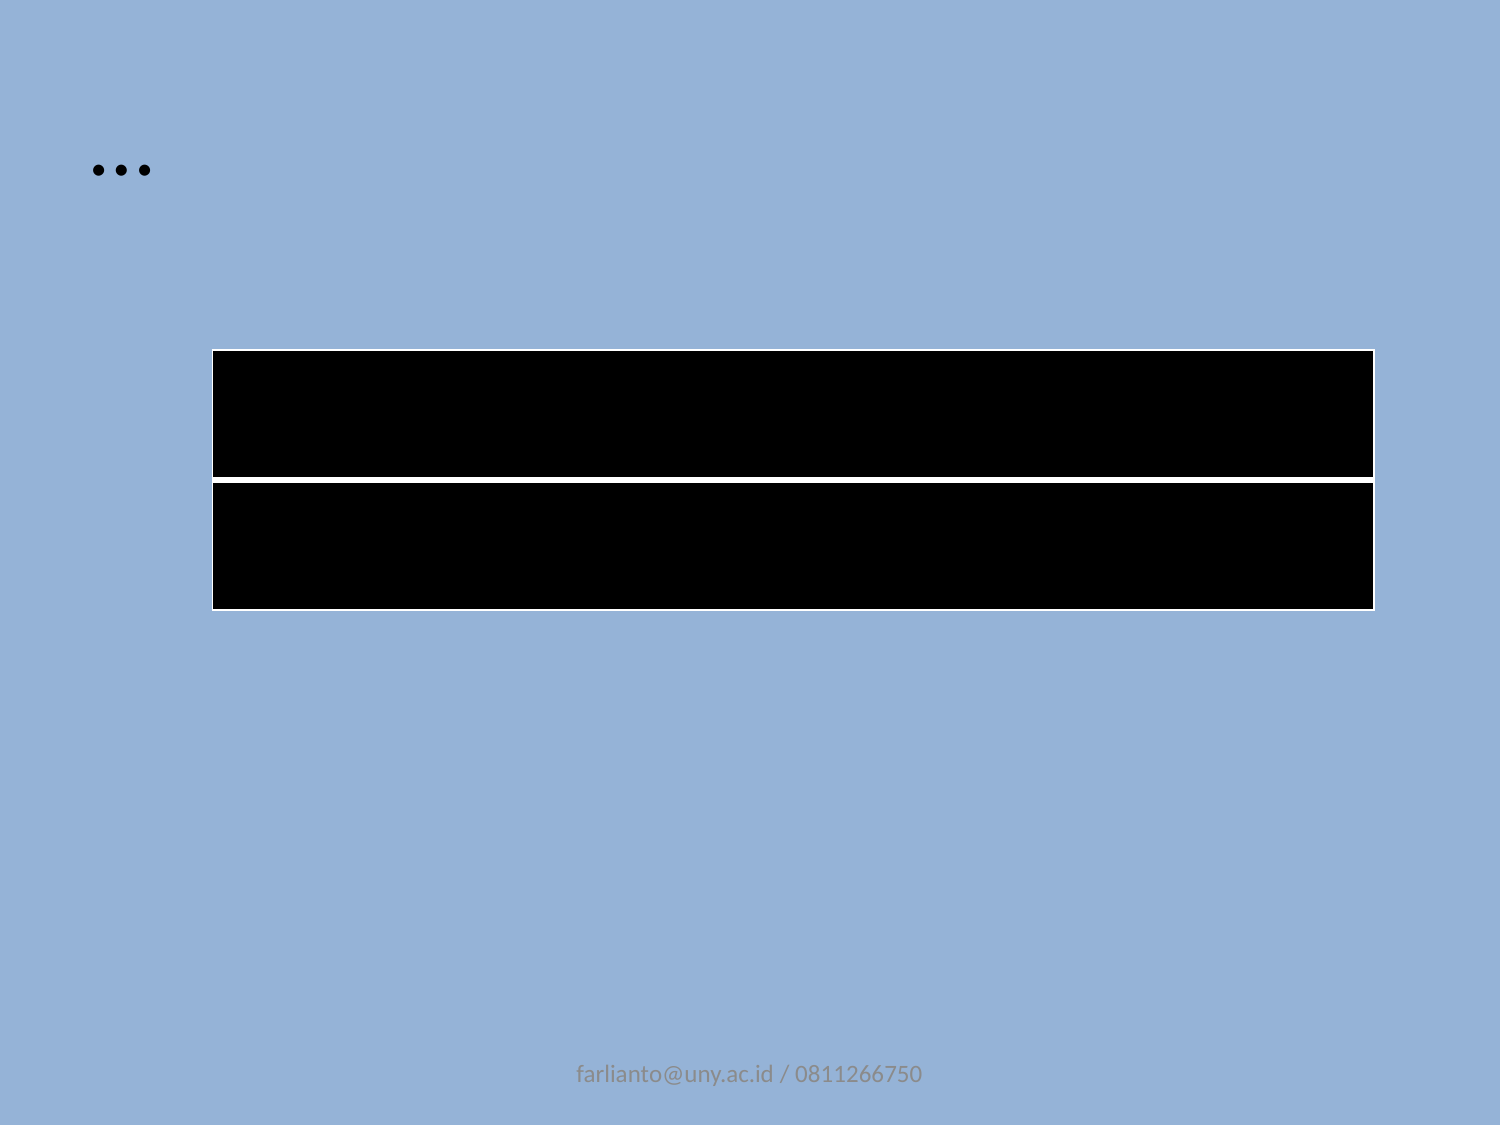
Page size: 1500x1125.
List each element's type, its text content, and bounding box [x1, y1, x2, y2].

footer farlianto@uny.ac.id / 0811266750 [512, 1042, 988, 1103]
title … [75, 45, 1425, 233]
